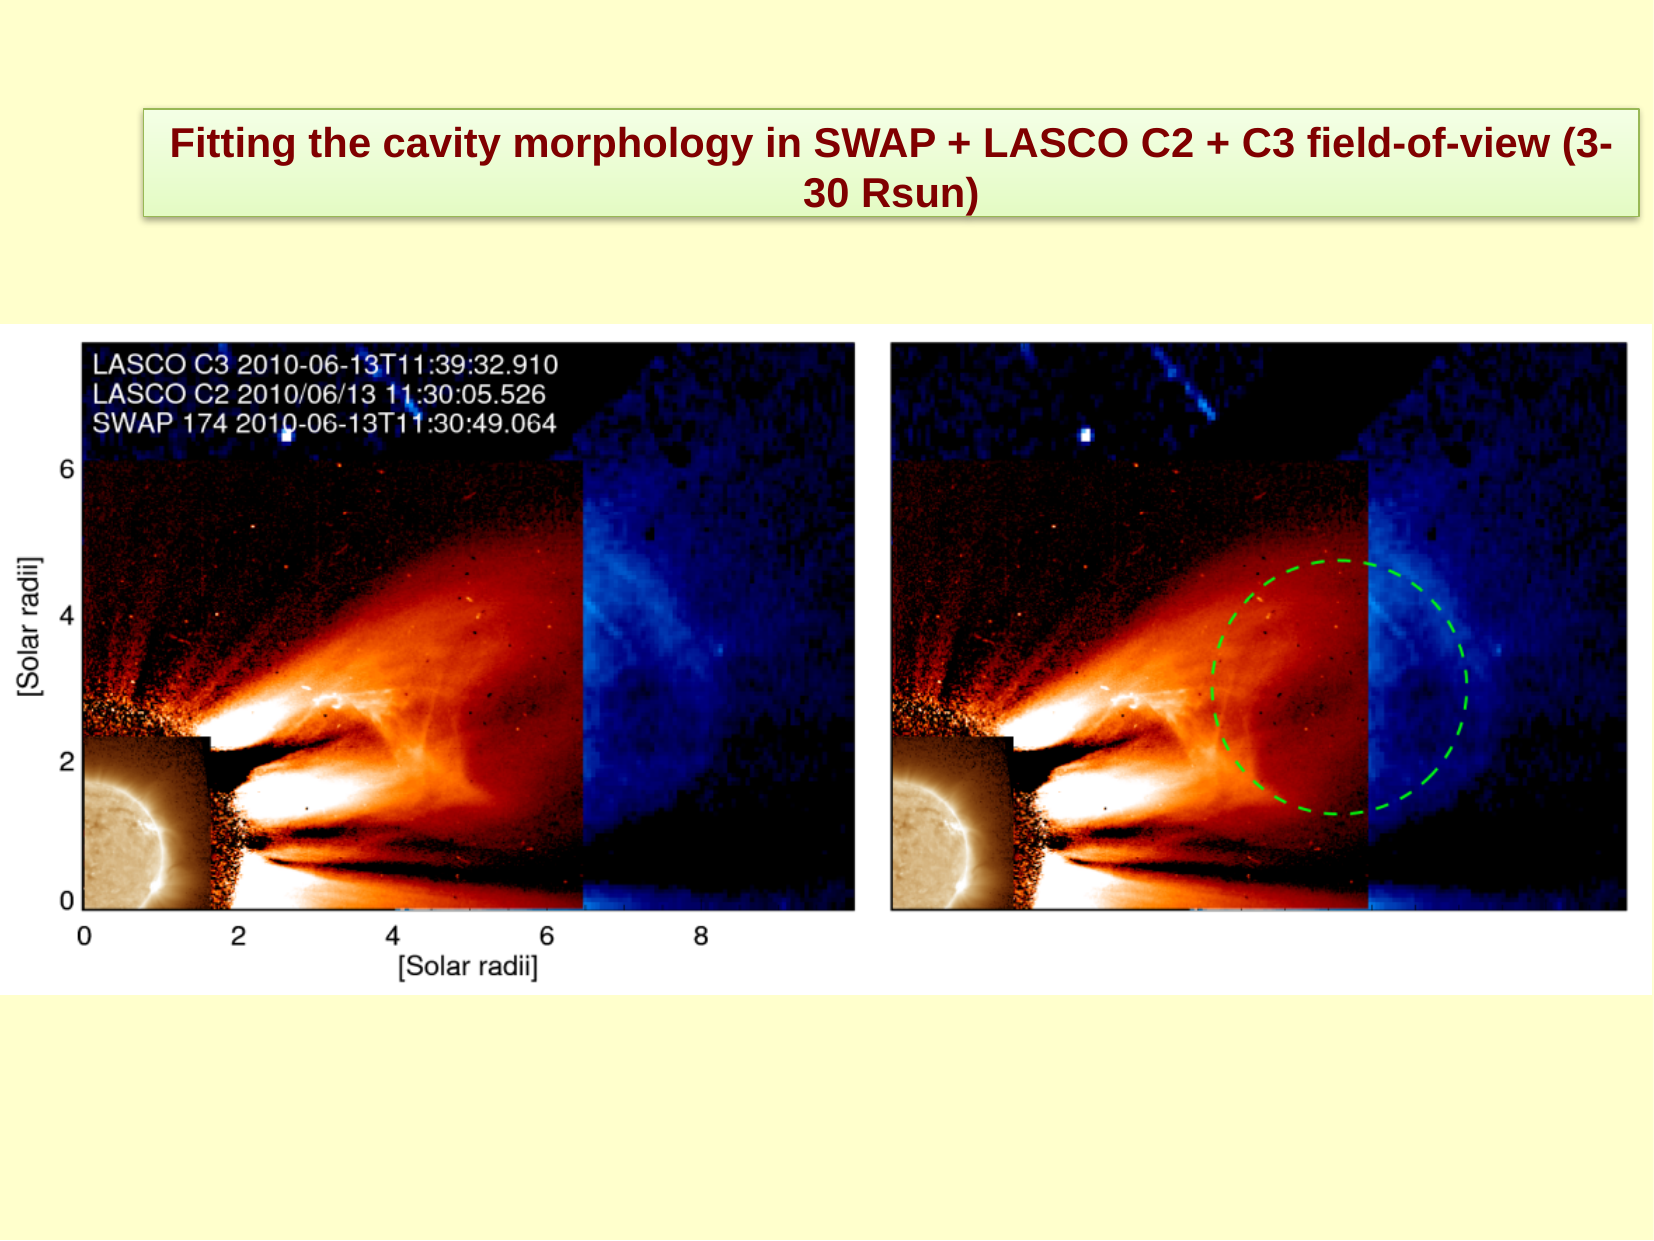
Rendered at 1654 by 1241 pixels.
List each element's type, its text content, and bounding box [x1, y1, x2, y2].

picture [0, 324, 1652, 996]
text_box Fitting the cavity morphology in SWAP + LASCO C2 + C3 field-of-view (3-30 Rsun) [143, 108, 1640, 217]
